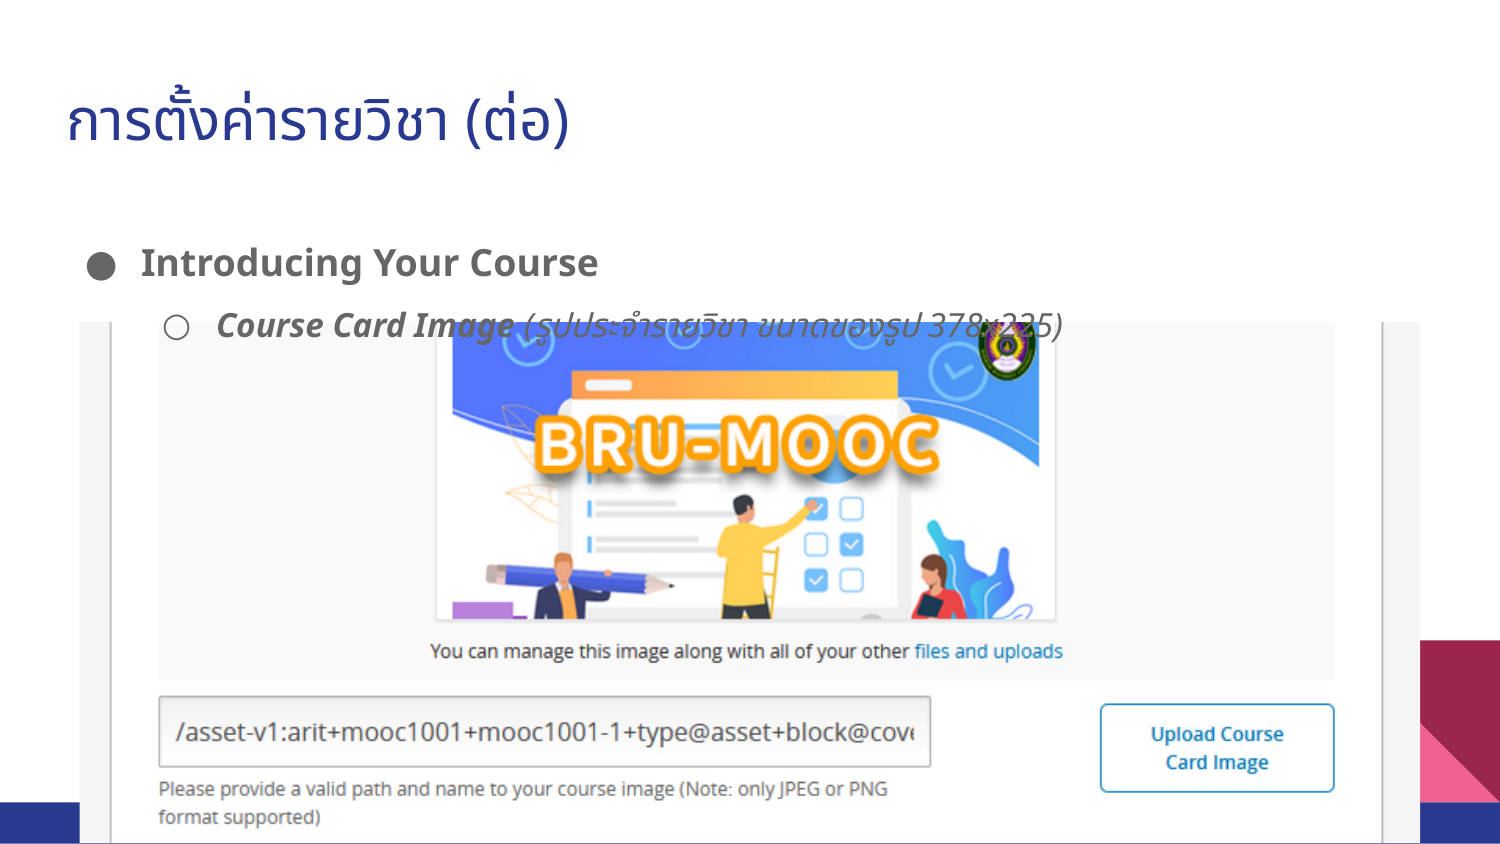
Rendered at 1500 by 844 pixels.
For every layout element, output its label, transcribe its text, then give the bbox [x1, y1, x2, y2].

title การตั้งค่ารายวิชา (ต่อ) [51, 67, 1449, 167]
list Introducing Your Course Course Card Image (รูปประจำรายวิชา ขนาดของรูป 378x225) [51, 201, 1449, 750]
picture [79, 322, 1421, 844]
